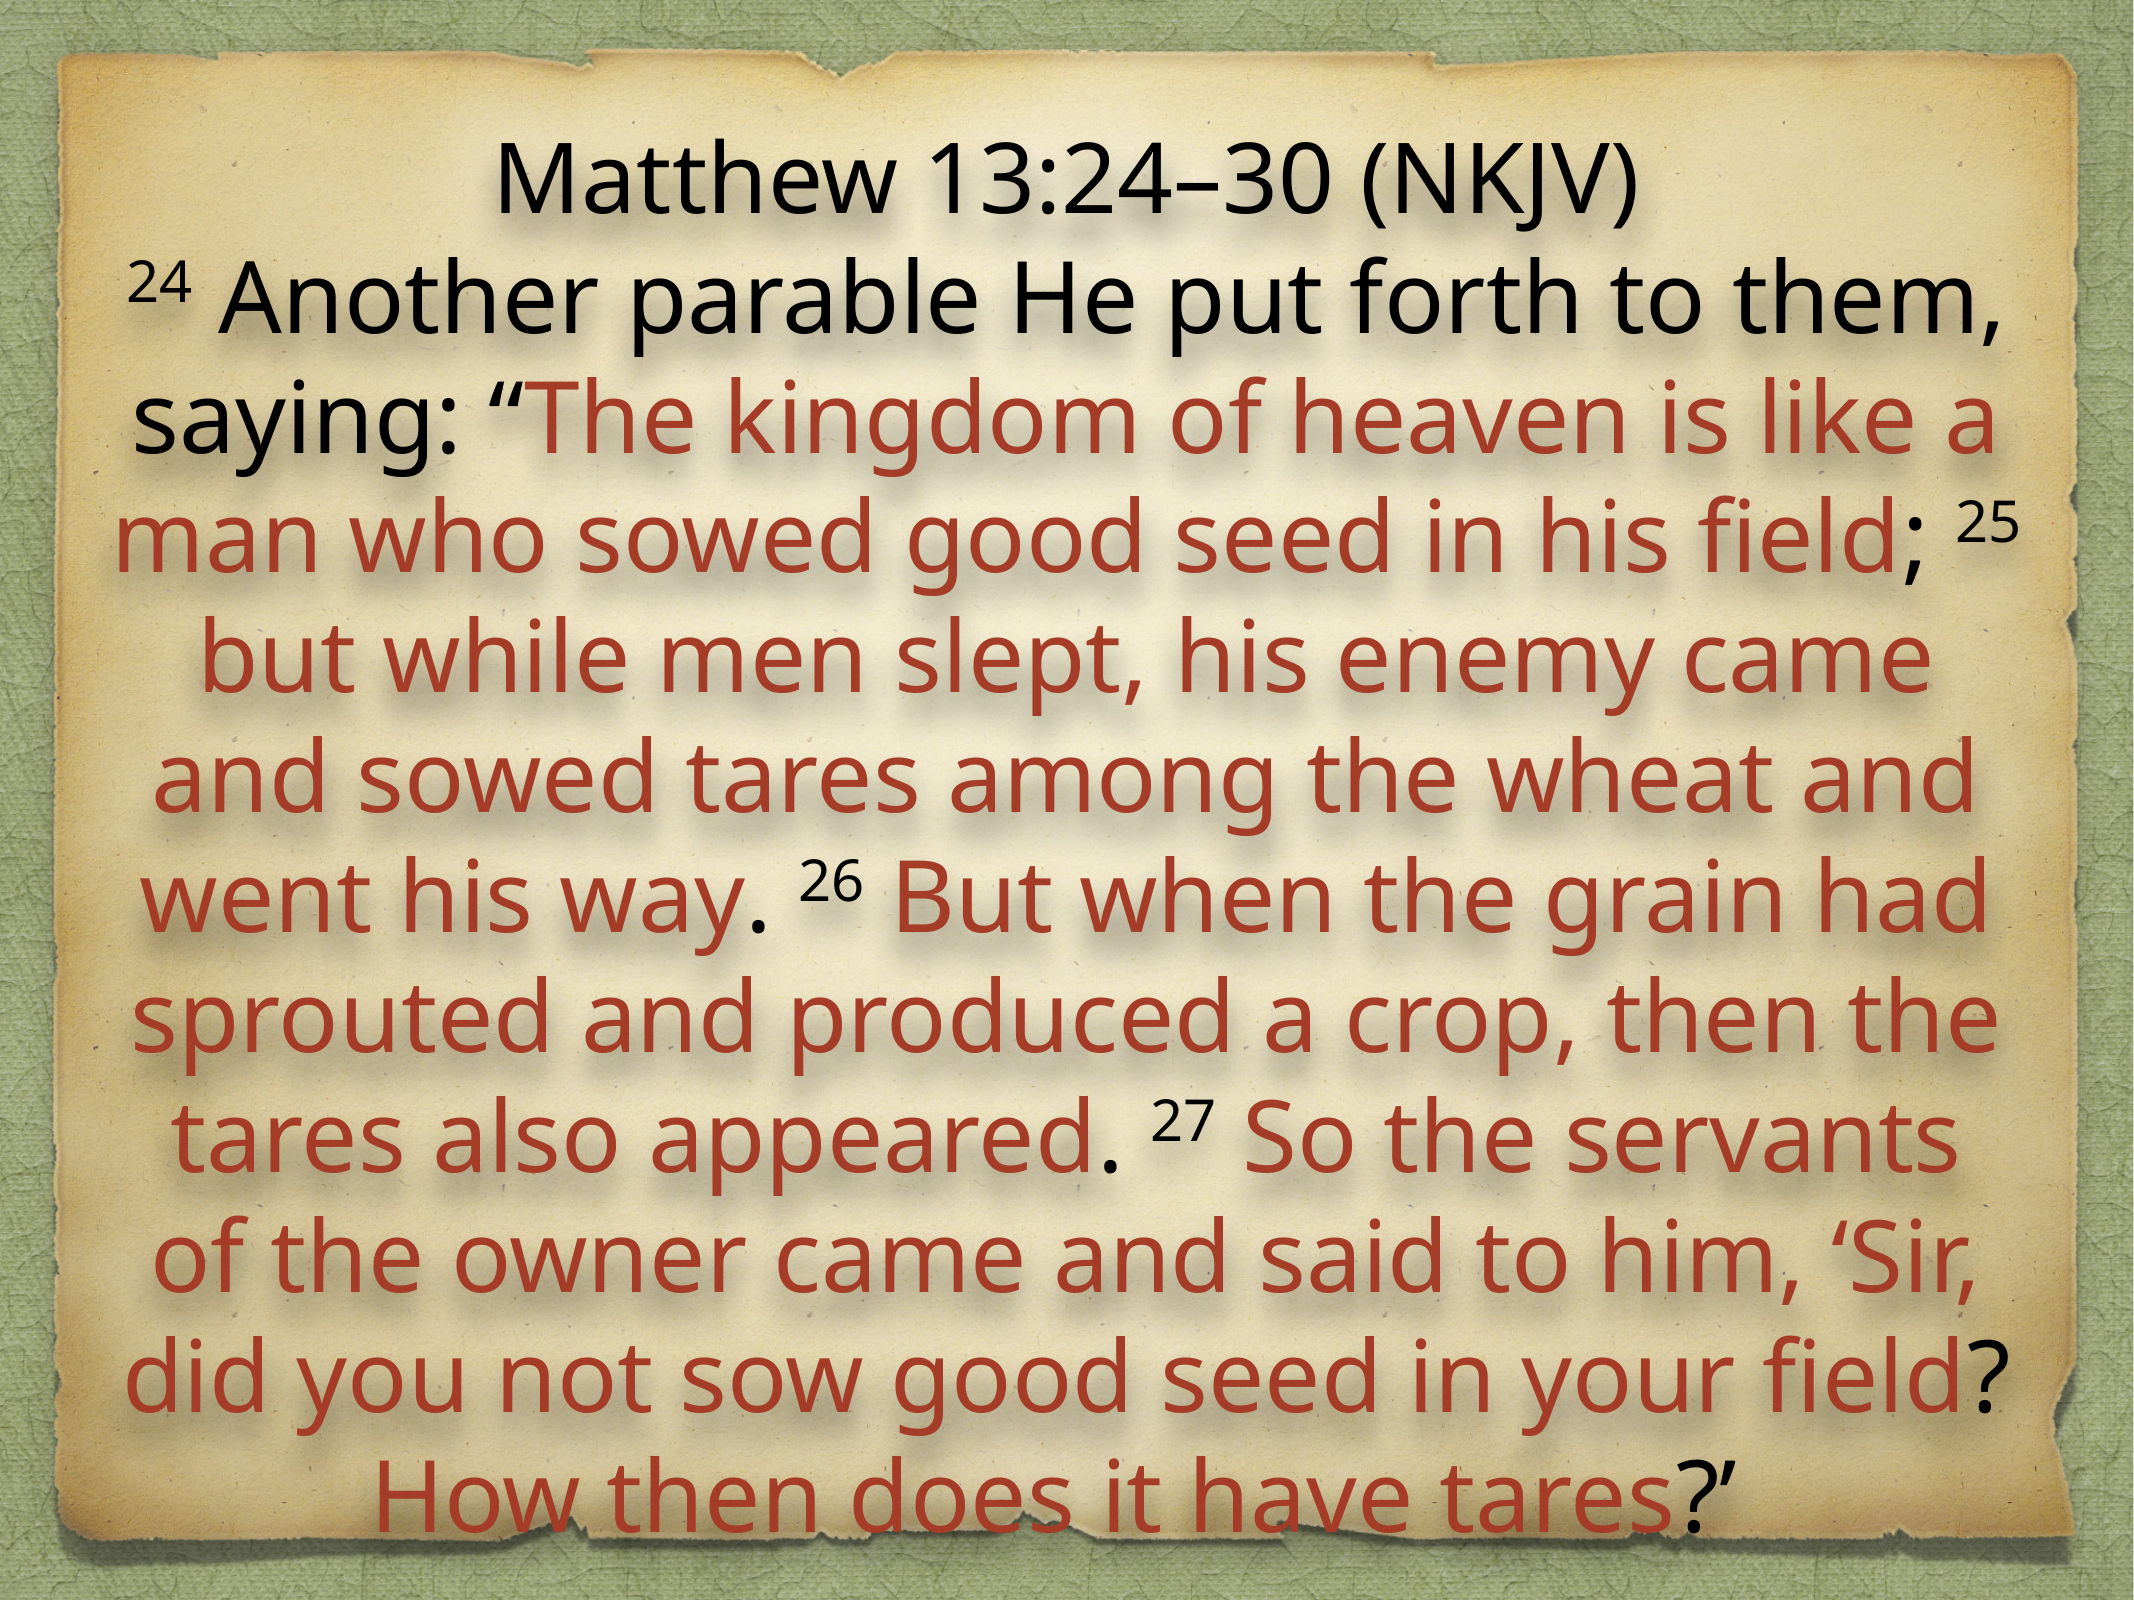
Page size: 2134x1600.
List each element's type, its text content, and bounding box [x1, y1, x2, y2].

text_box Matthew 13:24–30 (NKJV) 24 Another parable He put forth to them, saying: “The kingdom of heaven is like a man who sowed good seed in his field; 25 but while men slept, his enemy came and sowed tares among the wheat and went his way. 26 But when the grain had sprouted and produced a crop, then the tares also appeared. 27 So the servants of the owner came and said to him, ‘Sir, did you not sow good seed in your field? How then does it have tares?’ [102, 107, 2031, 1561]
picture [0, 0, 2134, 1600]
